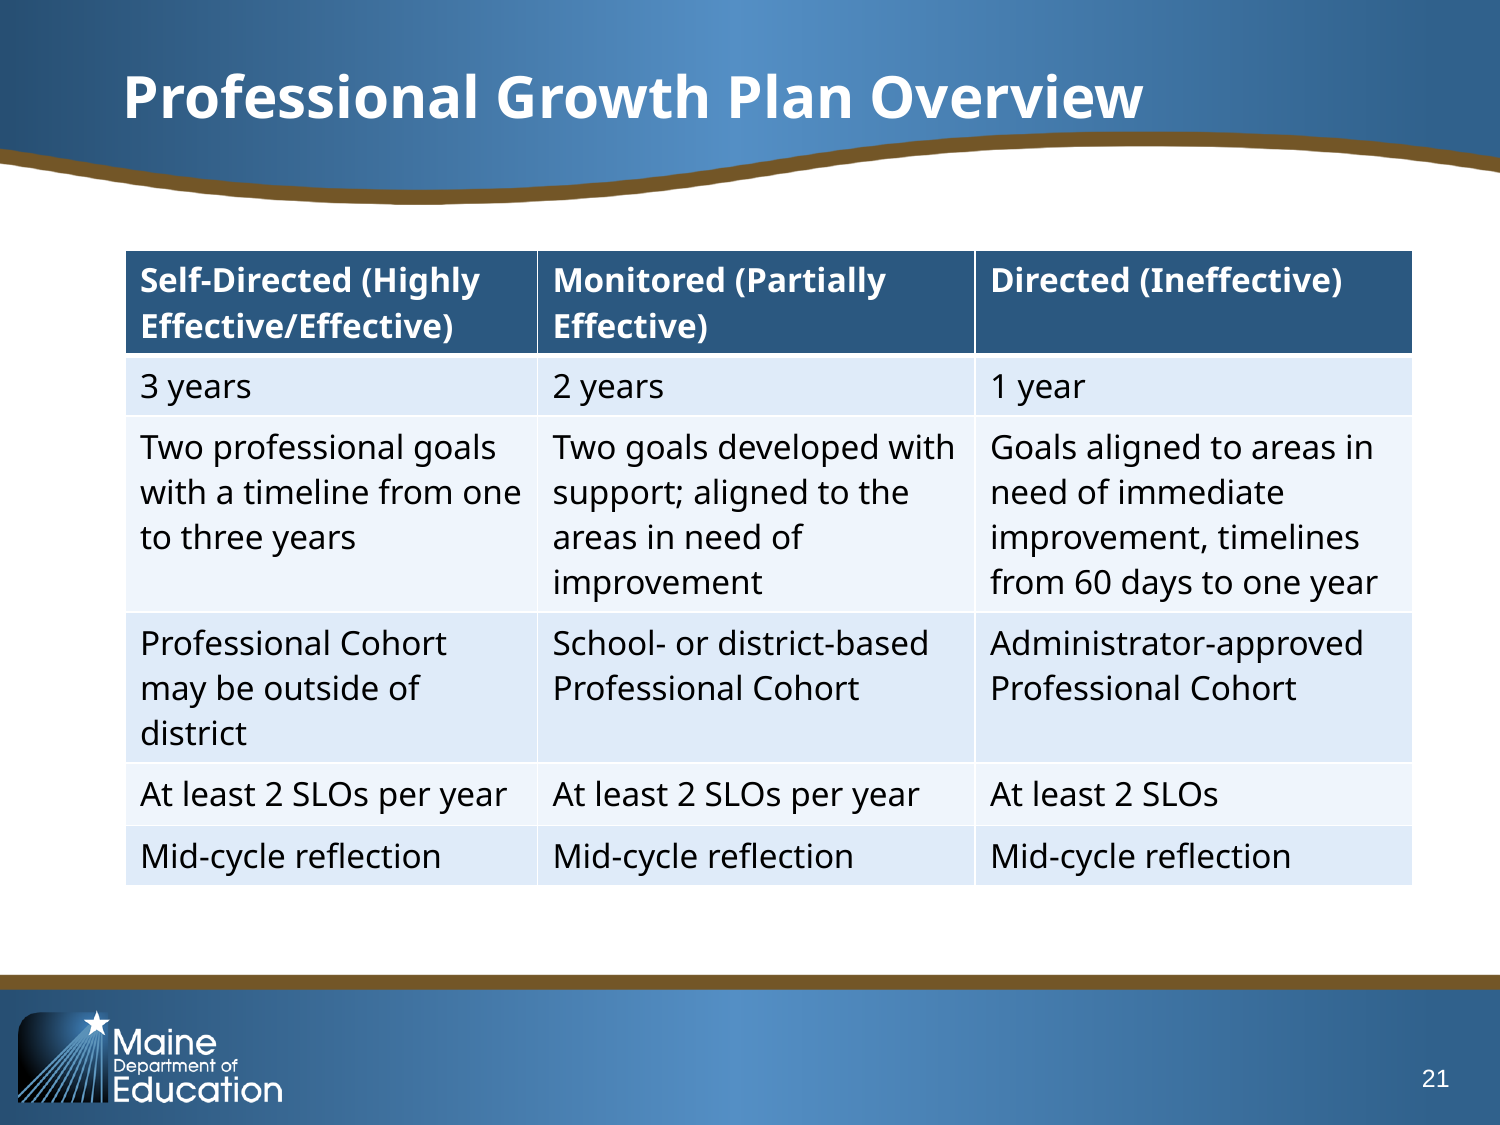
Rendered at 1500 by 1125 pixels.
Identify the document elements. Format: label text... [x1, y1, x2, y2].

table_cell Two professional goals with a timeline from one to three years [126, 417, 537, 611]
table_cell School- or district-based Professional Cohort [538, 613, 974, 762]
title Professional Growth Plan Overview [107, 0, 1275, 138]
table_cell At least 2 SLOs [976, 764, 1412, 825]
table_header Monitored (Partially Effective) [538, 251, 974, 353]
table_cell 1 year [976, 358, 1412, 415]
table_cell Administrator-approved Professional Cohort [976, 613, 1412, 762]
picture [0, 0, 1500, 1125]
slide_number 21 [1402, 1055, 1465, 1106]
table_cell Goals aligned to areas in need of immediate improvement, timelines from 60 days to one year [976, 417, 1412, 611]
table_header Directed (Ineffective) [976, 251, 1412, 353]
table_cell Two goals developed with support; aligned to the areas in need of improvement [538, 417, 974, 611]
table_cell Professional Cohort may be outside of district [126, 613, 537, 762]
table_cell Mid-cycle reflection [538, 826, 974, 885]
table_cell At least 2 SLOs per year [126, 764, 537, 825]
table_cell 3 years [126, 358, 537, 415]
table_cell At least 2 SLOs per year [538, 764, 974, 825]
table_cell Mid-cycle reflection [126, 826, 537, 885]
table_cell 2 years [538, 358, 974, 415]
table_header Self-Directed (Highly Effective/Effective) [126, 251, 537, 353]
table_cell Mid-cycle reflection [976, 826, 1412, 885]
